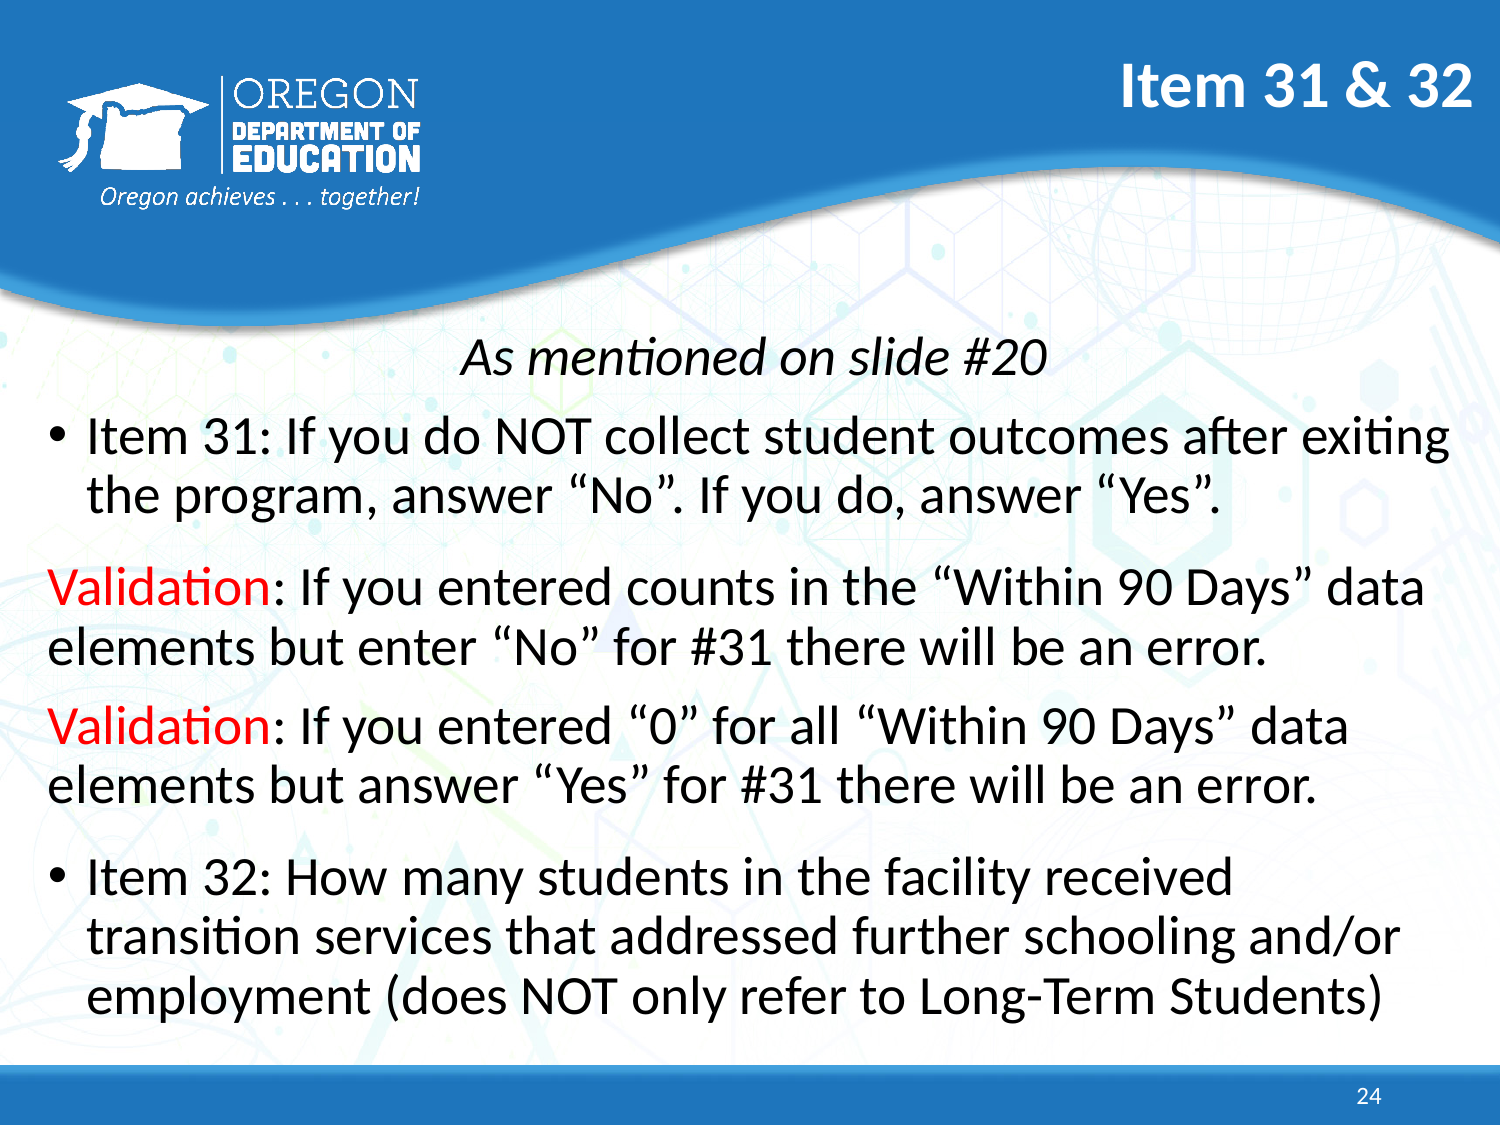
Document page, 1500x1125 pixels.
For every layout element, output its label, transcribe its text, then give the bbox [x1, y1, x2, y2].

picture [0, 0, 1500, 1125]
slide_number 24 [1059, 1065, 1397, 1125]
title Item 31 & 32 [439, 15, 1490, 156]
list As mentioned on slide #20 Item 31: If you do NOT collect student outcomes after exiting the program, answer “No”. If you do, answer “Yes”. Validation: If you entered counts in the “Within 90 Days” data elements but enter “No” for #31 there will be an error. Validation: If you entered “0” for all “Within 90 Days” data elements but answer “Yes” for #31 there will be an error. Item 32: How many students in the facility received transition services that addressed further schooling and/or employment (does NOT only refer to Long-Term Students) [32, 319, 1475, 1045]
